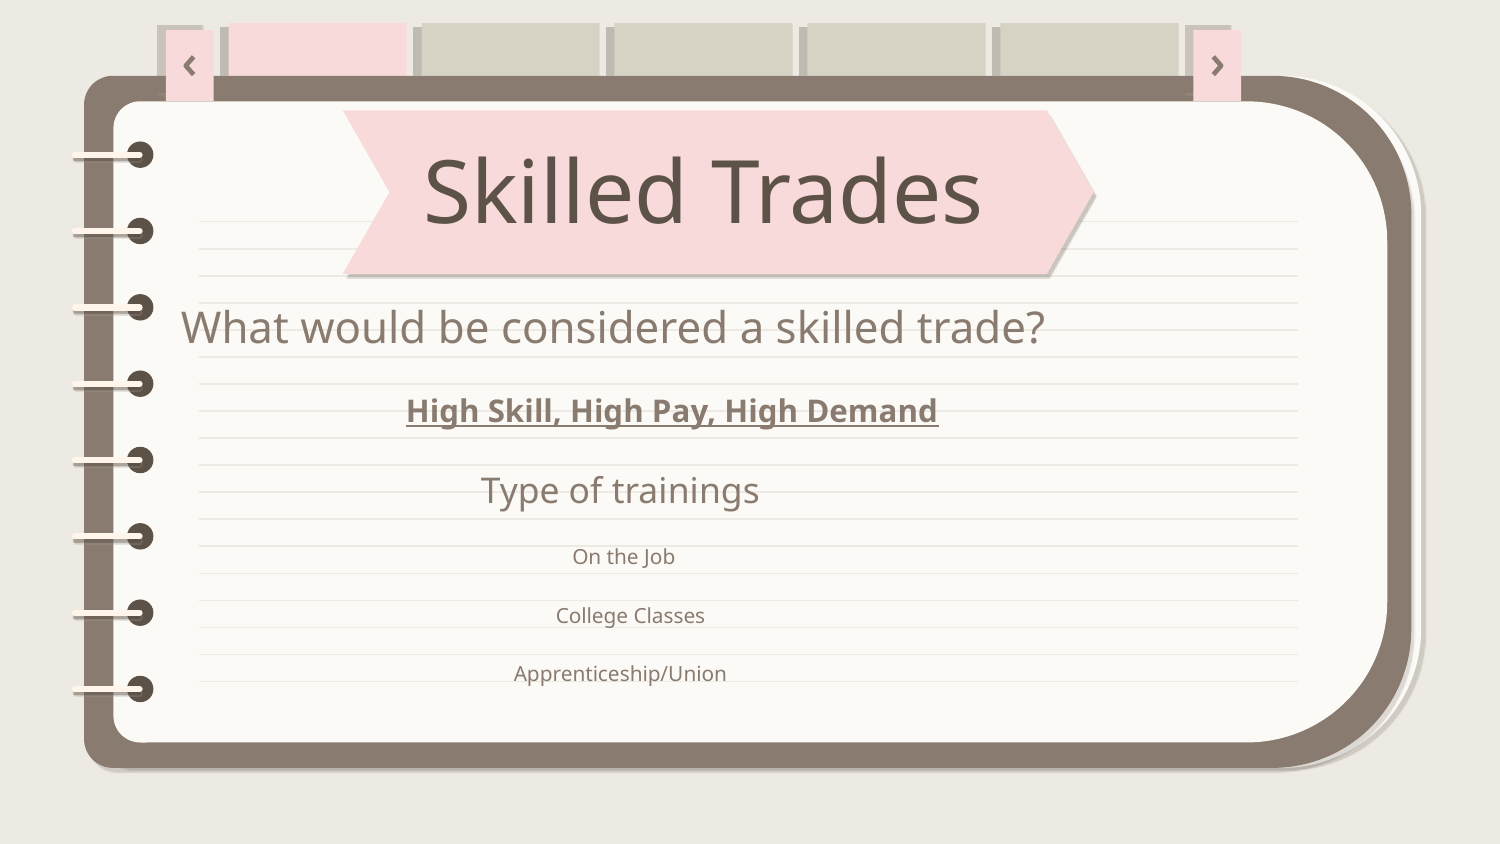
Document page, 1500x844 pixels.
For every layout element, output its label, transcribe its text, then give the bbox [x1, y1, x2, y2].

text_box [1213, 56, 1222, 75]
text_box [342, 110, 1094, 274]
text_box [1193, 30, 1242, 102]
title Skilled Trades [371, 127, 1036, 257]
text_box [165, 30, 214, 102]
subtitle What would be considered a skilled trade? High Skill, High Pay, High Demand Type of trainings On the Job College Classes Apprenticeship/Union [165, 291, 1401, 563]
text_box [185, 56, 194, 75]
